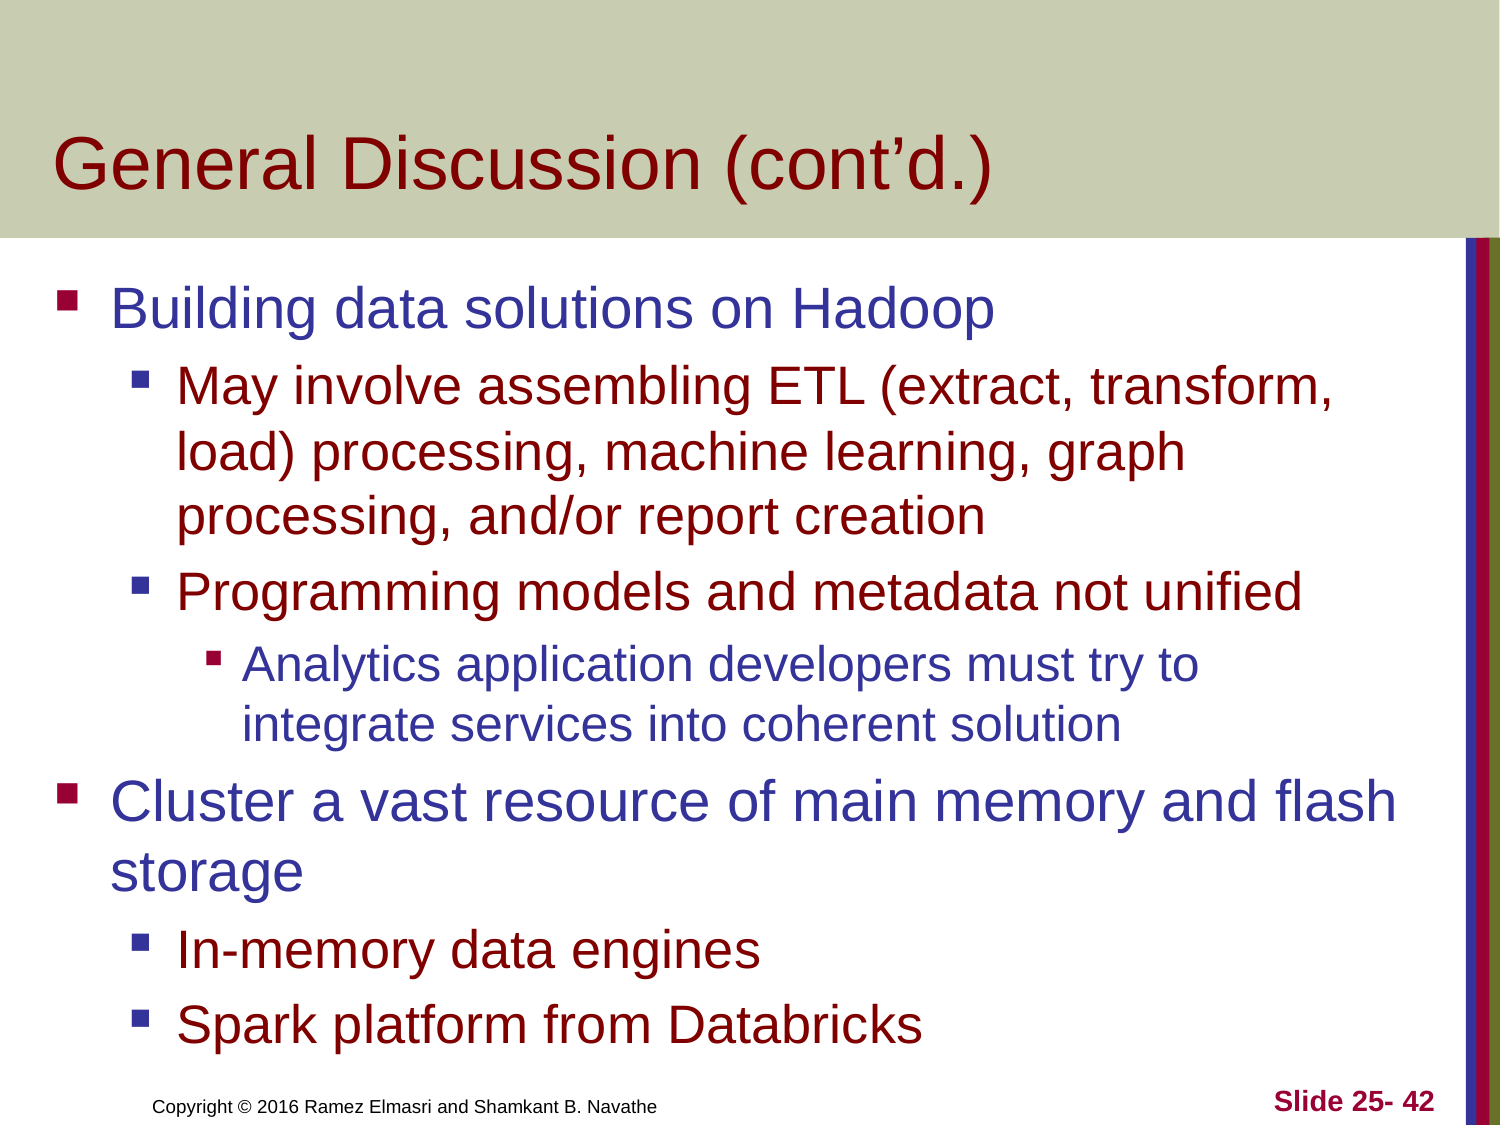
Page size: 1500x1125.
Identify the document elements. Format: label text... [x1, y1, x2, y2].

slide_number Slide 25- 42 [1137, 1049, 1451, 1125]
list Building data solutions on Hadoop May involve assembling ETL (extract, transform, load) processing, machine learning, graph processing, and/or report creation Programming models and metadata not unified Analytics application developers must try to integrate services into coherent solution Cluster a vast resource of main memory and flash storage In-memory data engines Spark platform from Databricks [39, 262, 1400, 1013]
title General Discussion (cont’d.) [37, 49, 1317, 213]
